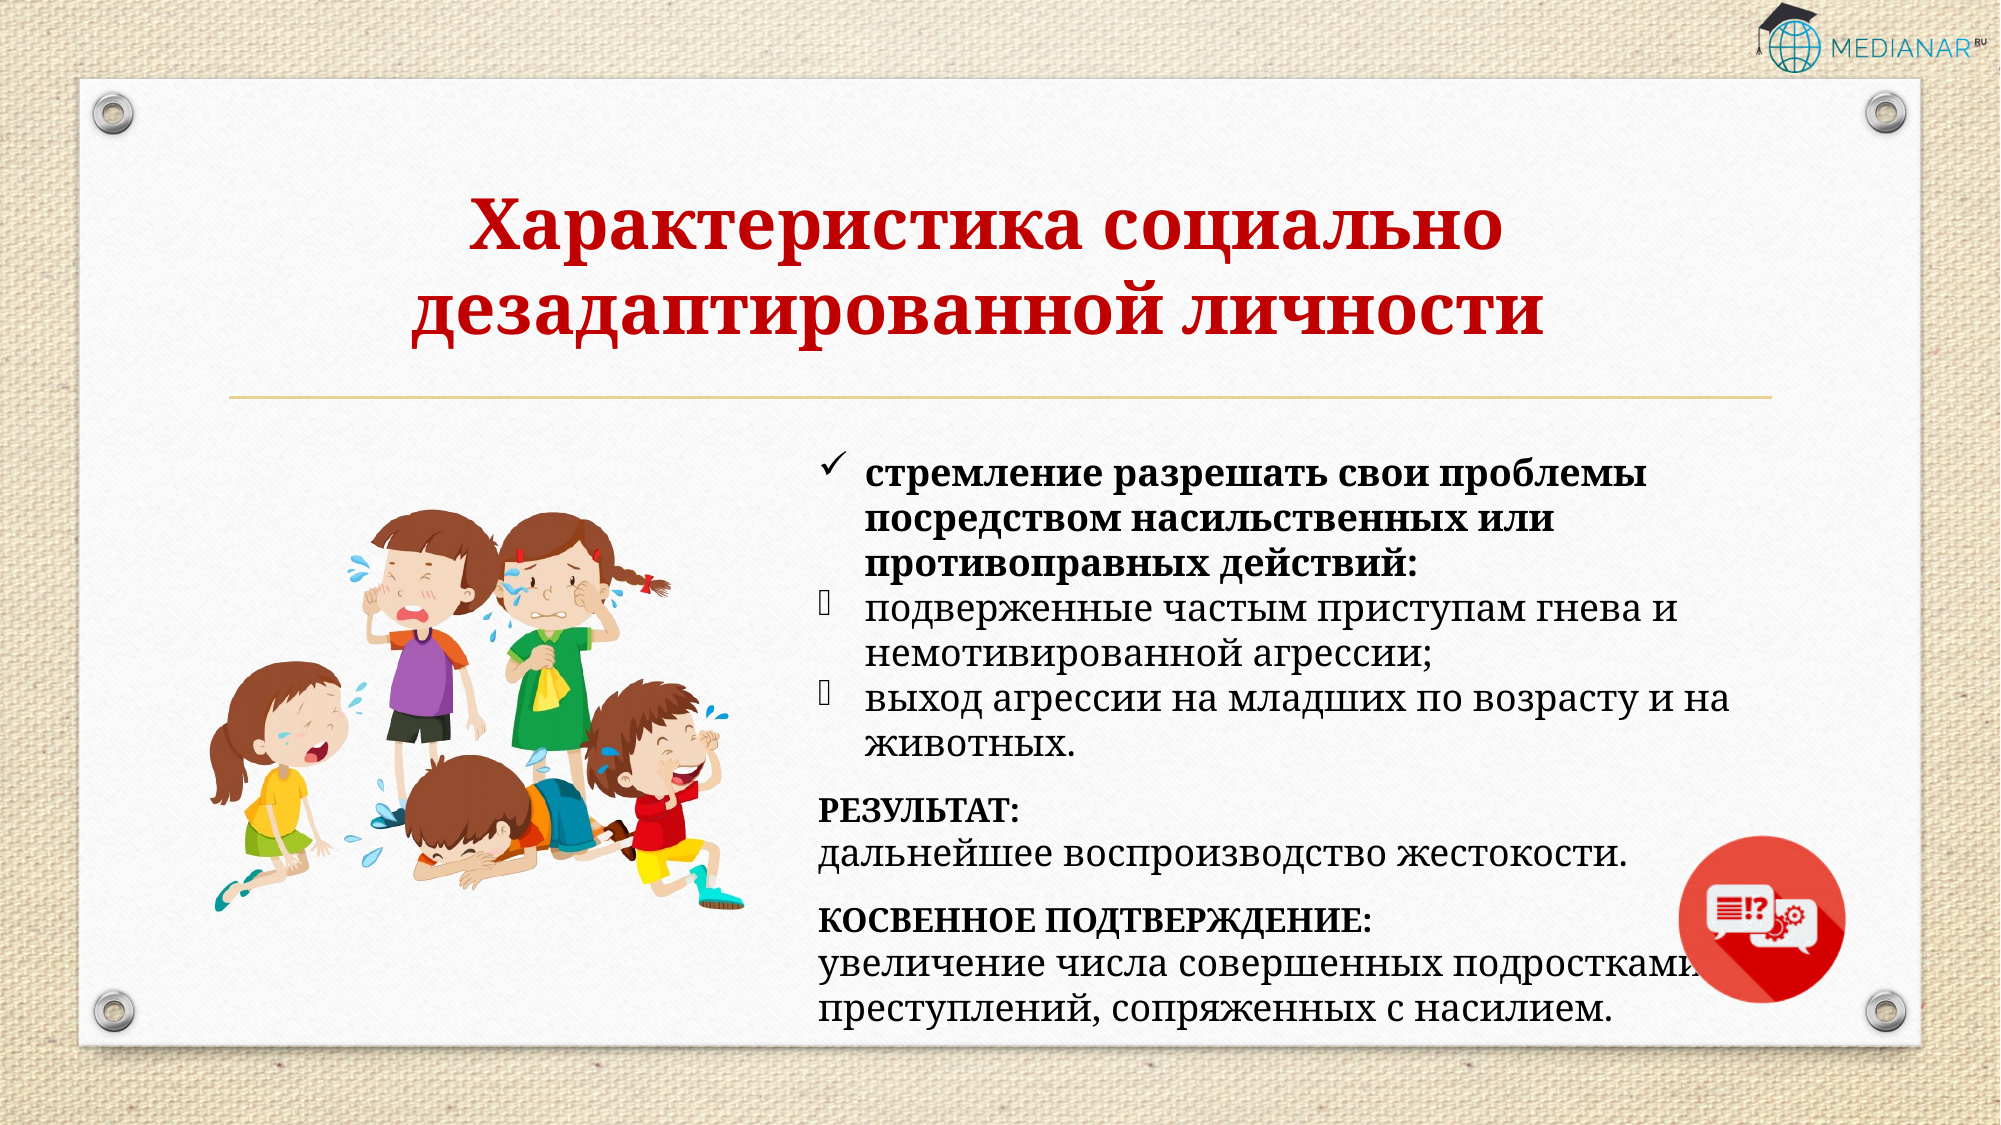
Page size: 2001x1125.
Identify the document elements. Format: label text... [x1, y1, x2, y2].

text_box Характеристика социально дезадаптированной личности [143, 171, 1851, 356]
picture [0, 0, 2001, 1125]
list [1751, 2, 1989, 76]
text_box стремление разрешать свои проблемы посредством насильственных или противоправных действий: подверженные частым приступам гнева и немотивированной агрессии; выход агрессии на младших по возрасту и на животных. РЕЗУЛЬТАТ: дальнейшее воспроизводство жестокости. КОСВЕННОЕ ПОДТВЕРЖДЕНИЕ: увеличение числа совершенных подростками преступлений, сопряженных с насилием. [802, 440, 1761, 1038]
